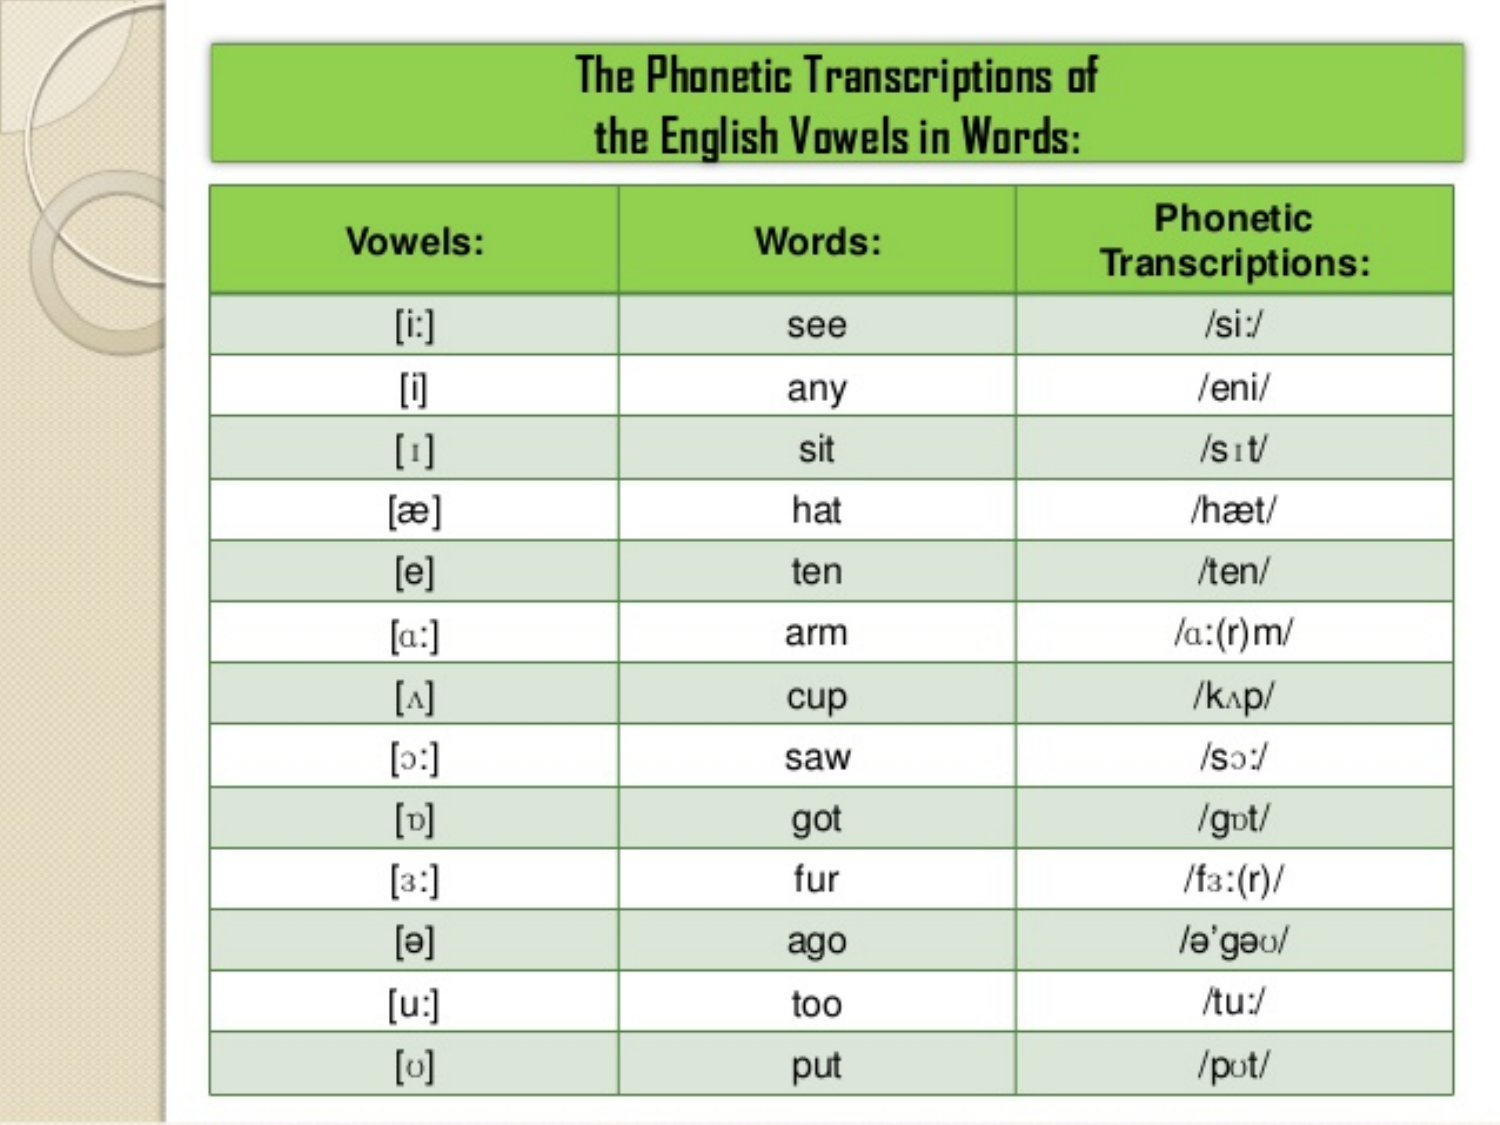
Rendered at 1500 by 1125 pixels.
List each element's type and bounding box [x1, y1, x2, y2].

list [0, 0, 1500, 1125]
